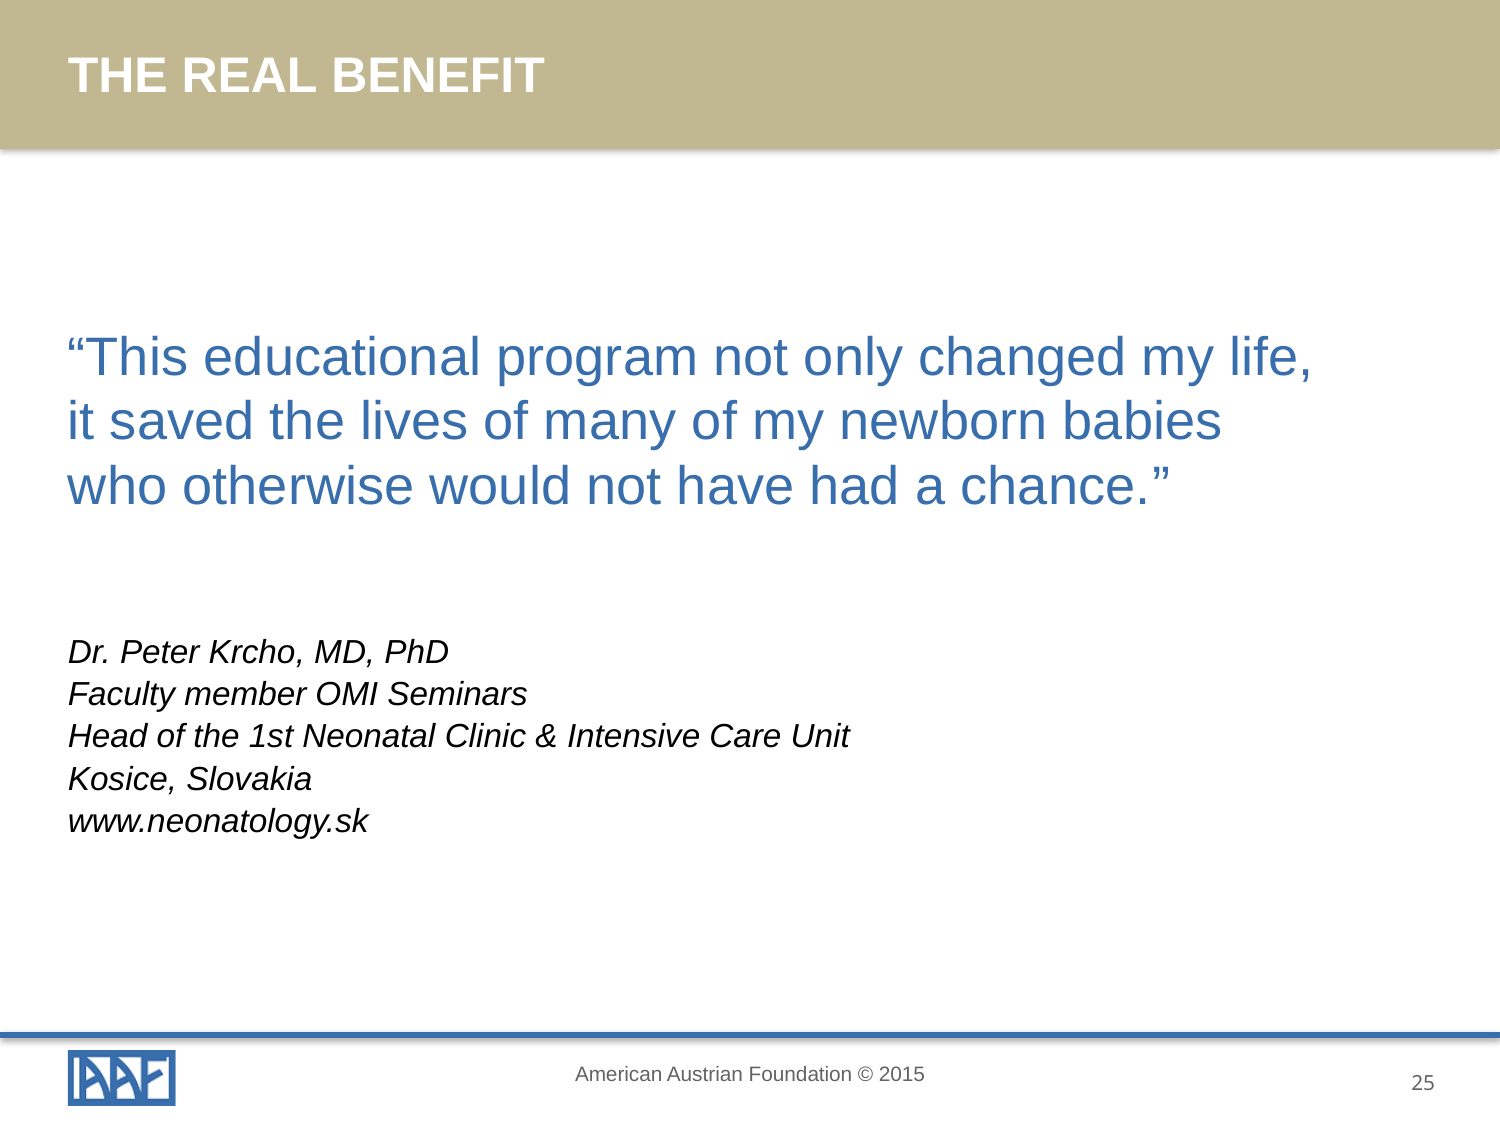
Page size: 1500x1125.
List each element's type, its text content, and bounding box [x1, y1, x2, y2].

picture [67, 1050, 181, 1106]
slide_number 25 [1137, 1062, 1450, 1125]
text_box American Austrian Foundation © 2015 [512, 1053, 988, 1125]
list “This educational program not only changed my life, it saved the lives of many of my newborn babies who otherwise would not have had a chance.” Dr. Peter Krcho, MD, PhD Faculty member OMI Seminars Head of the 1st Neonatal Clinic & Intensive Care Unit Kosice, Slovakia www.neonatology.sk [67, 326, 1481, 903]
text_box The Real Benefit [67, 51, 1500, 103]
